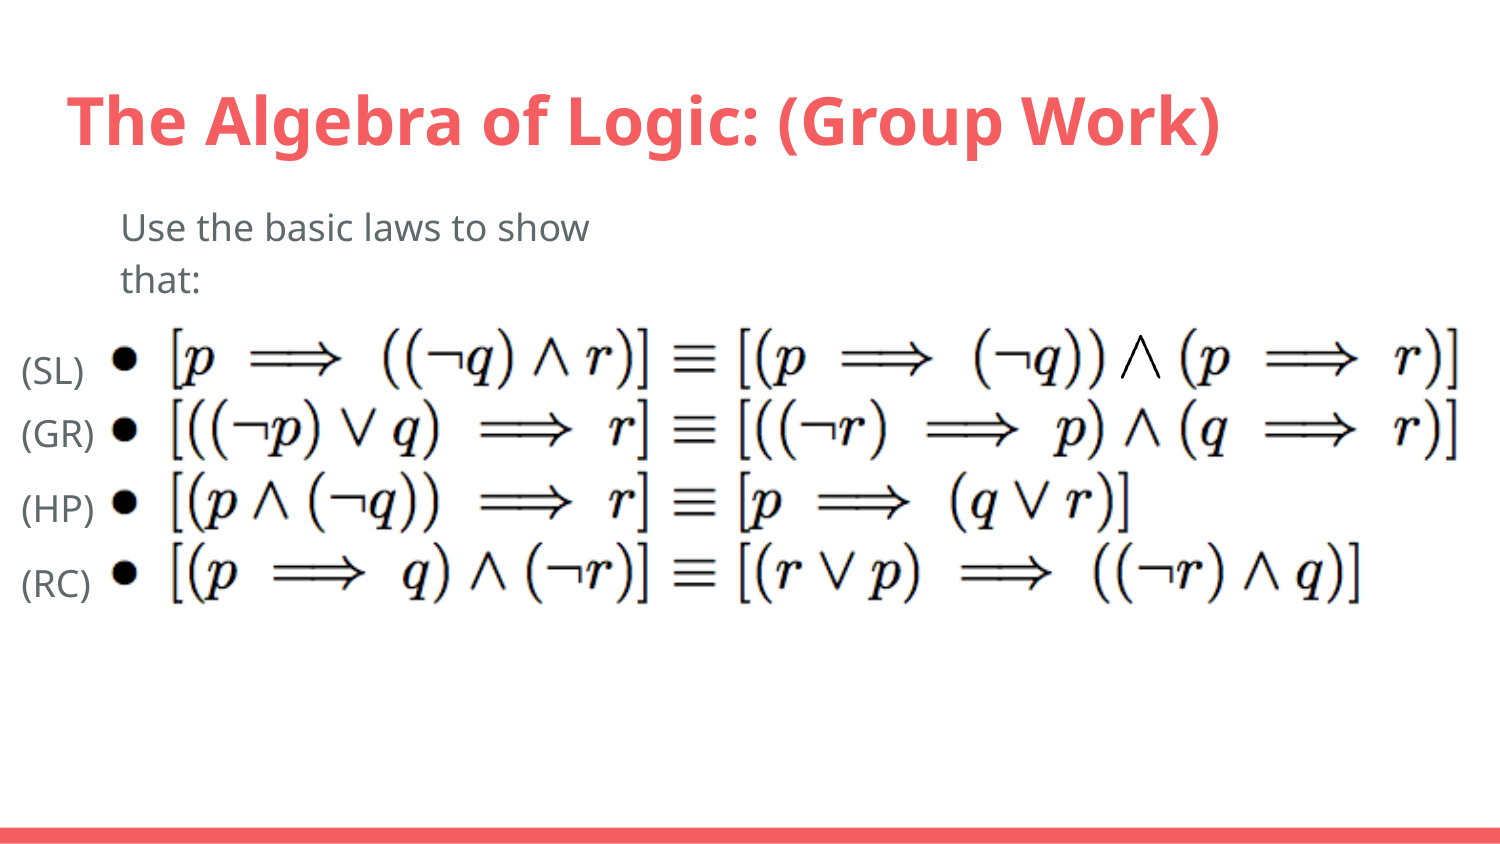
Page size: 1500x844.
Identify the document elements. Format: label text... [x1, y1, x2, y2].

list (GR) [6, 398, 81, 461]
list (HP) [6, 462, 81, 536]
list (RC) [6, 538, 81, 612]
list (SL) [6, 325, 81, 398]
title The Algebra of Logic: (Group Work) [51, 64, 1449, 167]
picture [86, 306, 1485, 632]
list Use the basic laws to show that: [105, 182, 687, 276]
